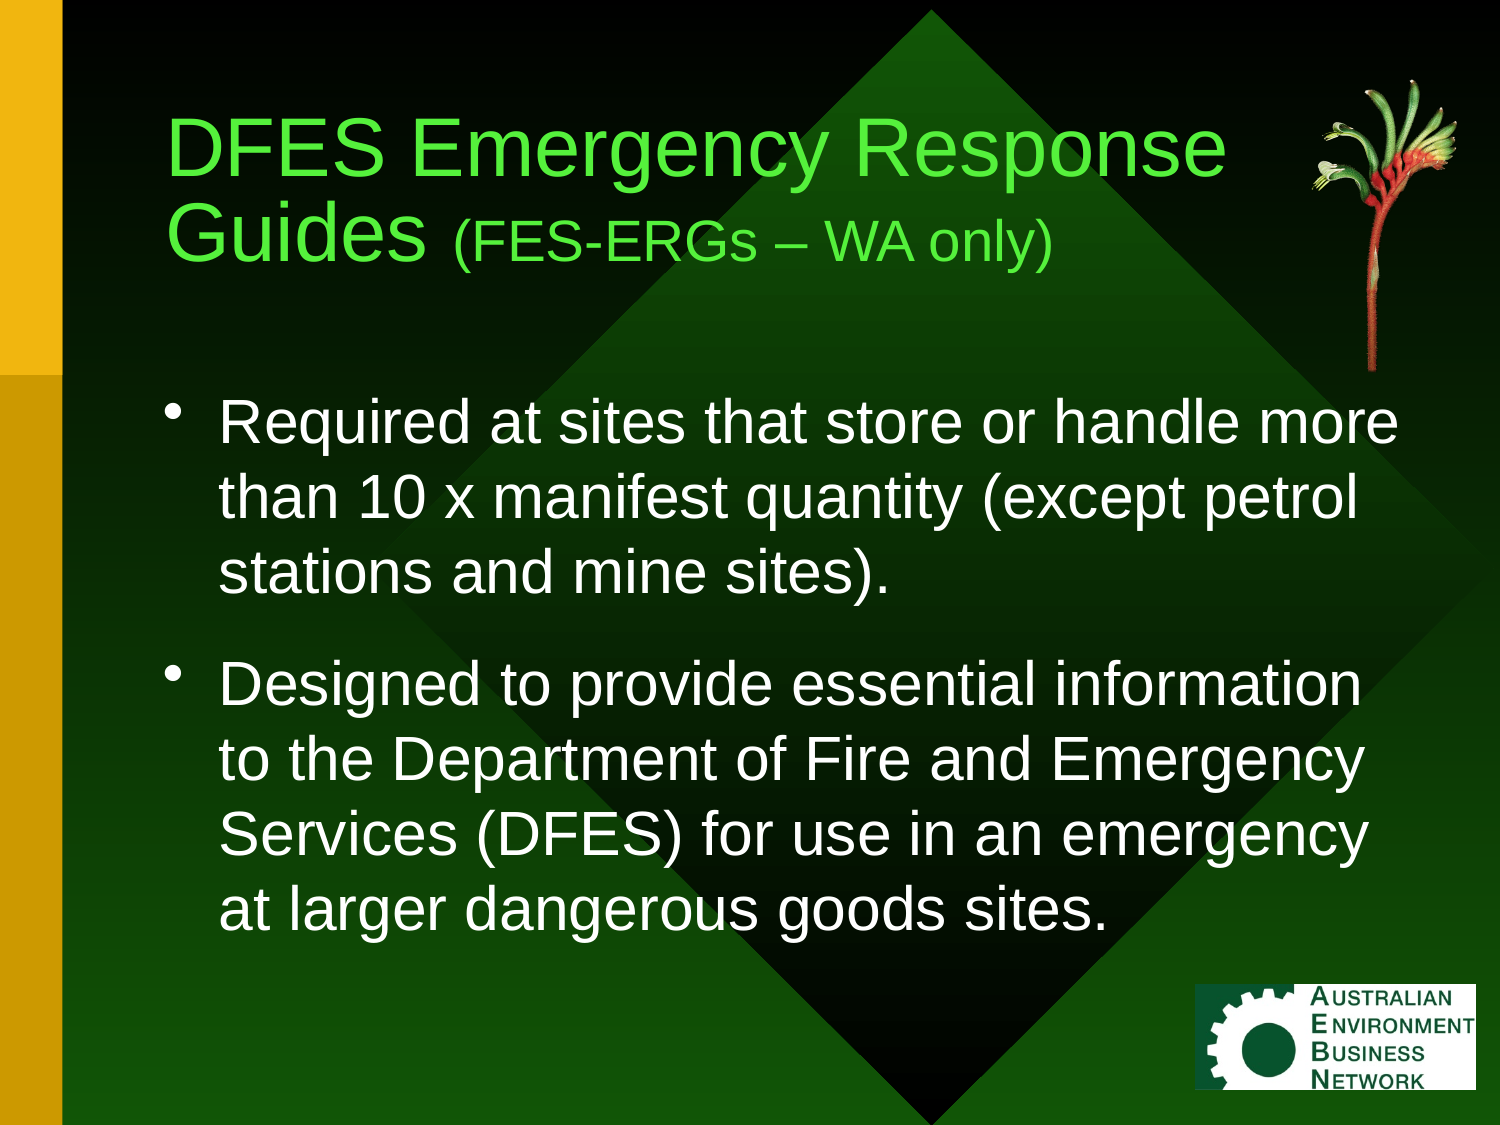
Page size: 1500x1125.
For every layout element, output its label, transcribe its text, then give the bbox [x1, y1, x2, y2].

picture [1195, 984, 1476, 1091]
picture [1309, 77, 1460, 374]
title DFES Emergency Response Guides (FES-ERGs – WA only) [150, 99, 1304, 288]
list Required at sites that store or handle more than 10 x manifest quantity (except petrol stations and mine sites). Designed to provide essential information to the Department of Fire and Emergency Services (DFES) for use in an emergency at larger dangerous goods sites. [147, 373, 1423, 976]
